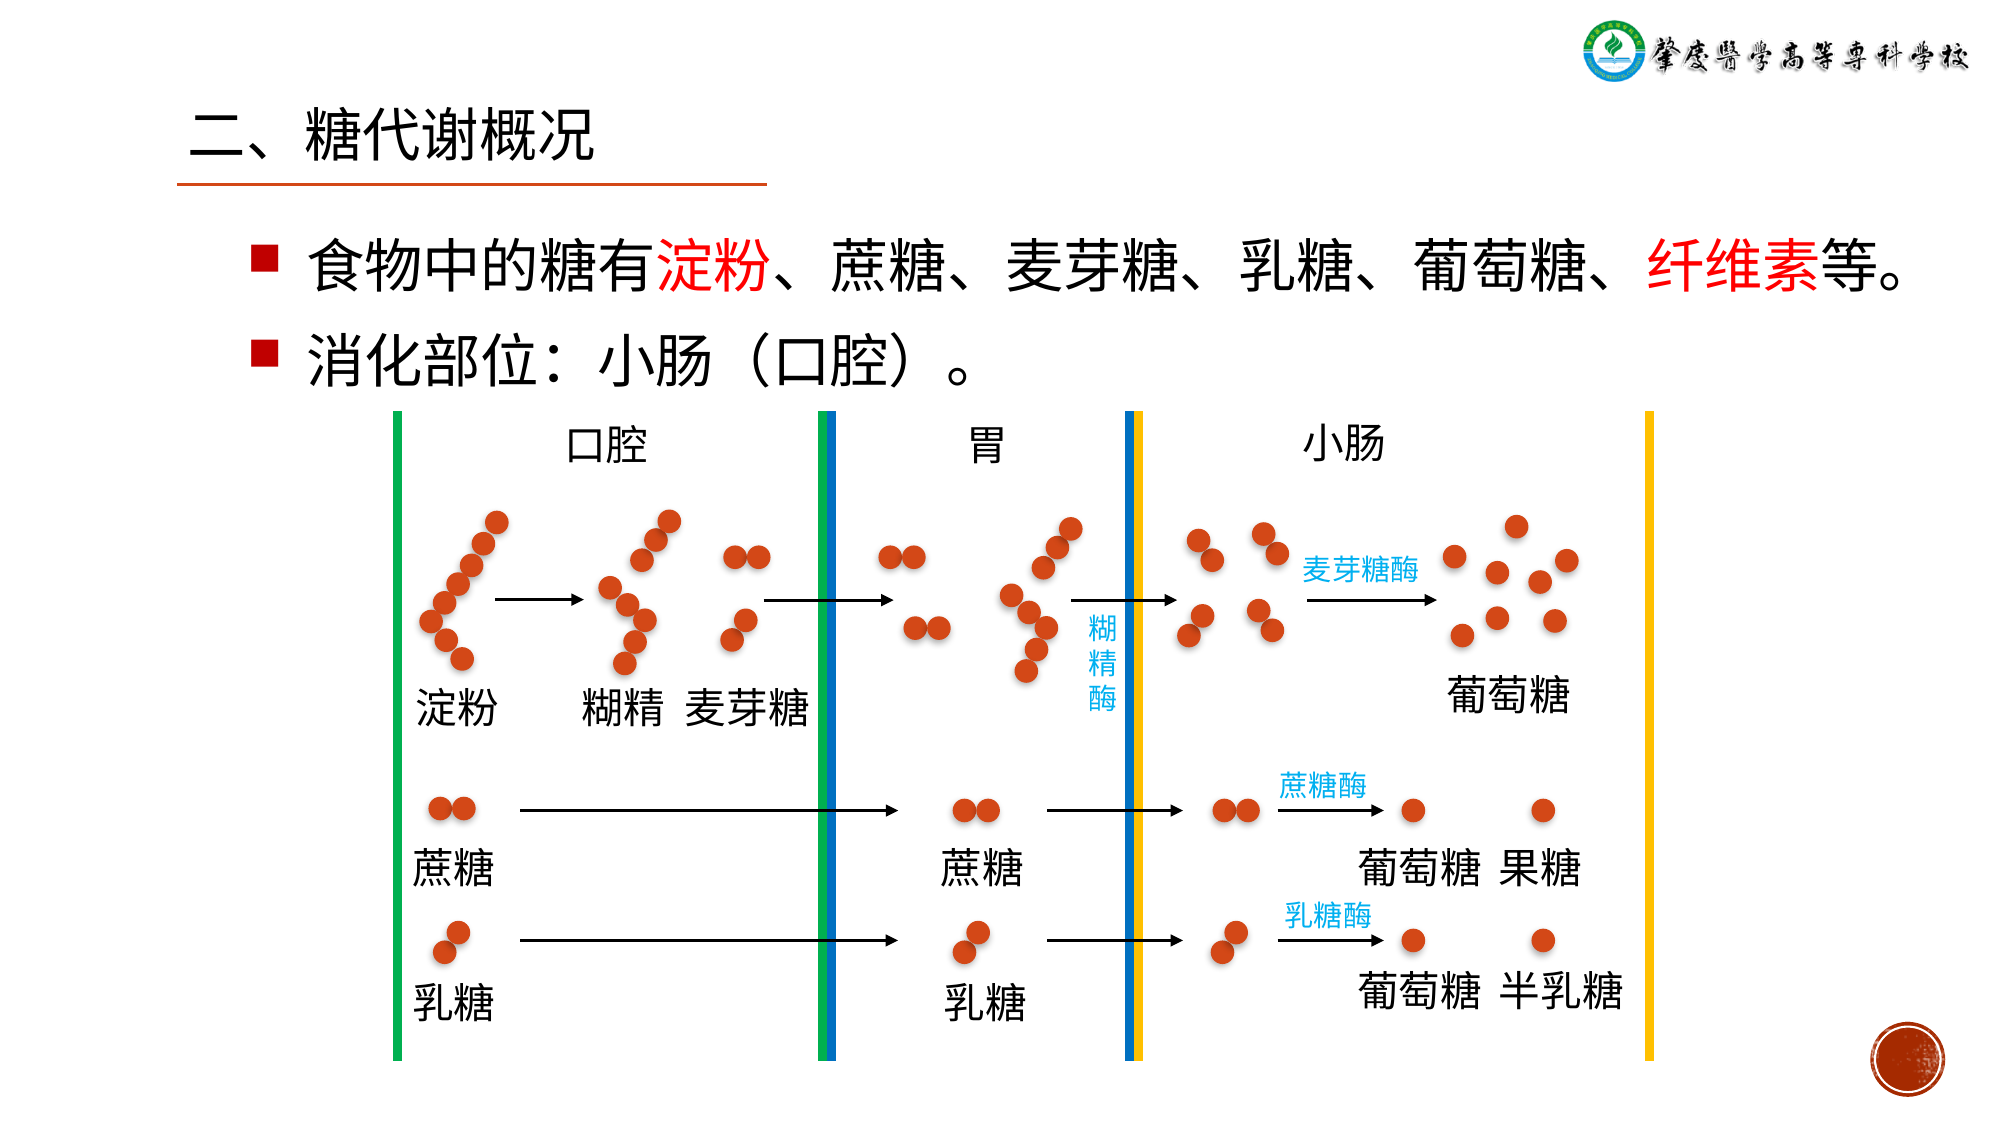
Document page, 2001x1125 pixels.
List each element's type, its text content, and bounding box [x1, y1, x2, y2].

text_box [1542, 608, 1568, 634]
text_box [955, 801, 998, 820]
text_box 蔗糖 [397, 834, 519, 899]
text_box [1002, 586, 1056, 681]
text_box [1215, 801, 1258, 820]
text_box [881, 548, 924, 567]
text_box [1400, 797, 1427, 824]
text_box 蔗糖 [926, 834, 1048, 899]
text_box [430, 799, 474, 818]
text_box 麦芽糖酶 [1288, 543, 1436, 594]
text_box 半乳糖 [1484, 957, 1650, 1023]
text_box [723, 611, 756, 649]
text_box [726, 548, 769, 567]
text_box 乳糖 [929, 969, 1051, 1035]
text_box [1527, 569, 1553, 595]
text_box 葡萄糖 [1342, 834, 1484, 899]
text_box 胃 [951, 411, 1024, 476]
text_box 葡萄糖 [1431, 661, 1591, 727]
text_box 口腔 [550, 411, 664, 476]
text_box 乳糖 [397, 969, 519, 1035]
text_box [1870, 1021, 1946, 1097]
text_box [1214, 923, 1246, 962]
text_box 糊精 [567, 674, 669, 739]
text_box [1484, 559, 1511, 586]
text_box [633, 512, 679, 570]
text_box 糊精酶 [1073, 602, 1132, 723]
text_box 二、糖代谢概况 [173, 90, 670, 176]
text_box [1530, 927, 1557, 954]
picture [1571, 19, 1981, 90]
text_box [1180, 607, 1213, 645]
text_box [1035, 520, 1081, 578]
text_box [1503, 513, 1530, 540]
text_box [435, 923, 468, 962]
text_box [1400, 927, 1427, 954]
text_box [1250, 602, 1282, 640]
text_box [906, 619, 949, 638]
text_box [1441, 543, 1468, 570]
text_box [601, 579, 655, 673]
text_box 果糖 [1484, 834, 1606, 899]
text_box 葡萄糖 [1342, 957, 1484, 1023]
text_box 小肠 [1287, 408, 1401, 474]
list 食物中的糖有淀粉、蔗糖、麦芽糖、乳糖、葡萄糖、纤维素等。 消化部位：小肠（口腔）。 [232, 207, 1922, 409]
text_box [1255, 525, 1287, 563]
text_box [1530, 797, 1557, 824]
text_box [1190, 532, 1222, 570]
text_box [422, 513, 507, 669]
text_box 麦芽糖 [669, 674, 825, 739]
text_box 蔗糖酶 [1264, 760, 1387, 810]
text_box [1449, 622, 1476, 649]
text_box 淀粉 [400, 674, 514, 739]
text_box 乳糖酶 [1269, 889, 1391, 940]
text_box [1484, 605, 1511, 632]
text_box [1554, 547, 1580, 574]
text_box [956, 923, 988, 962]
